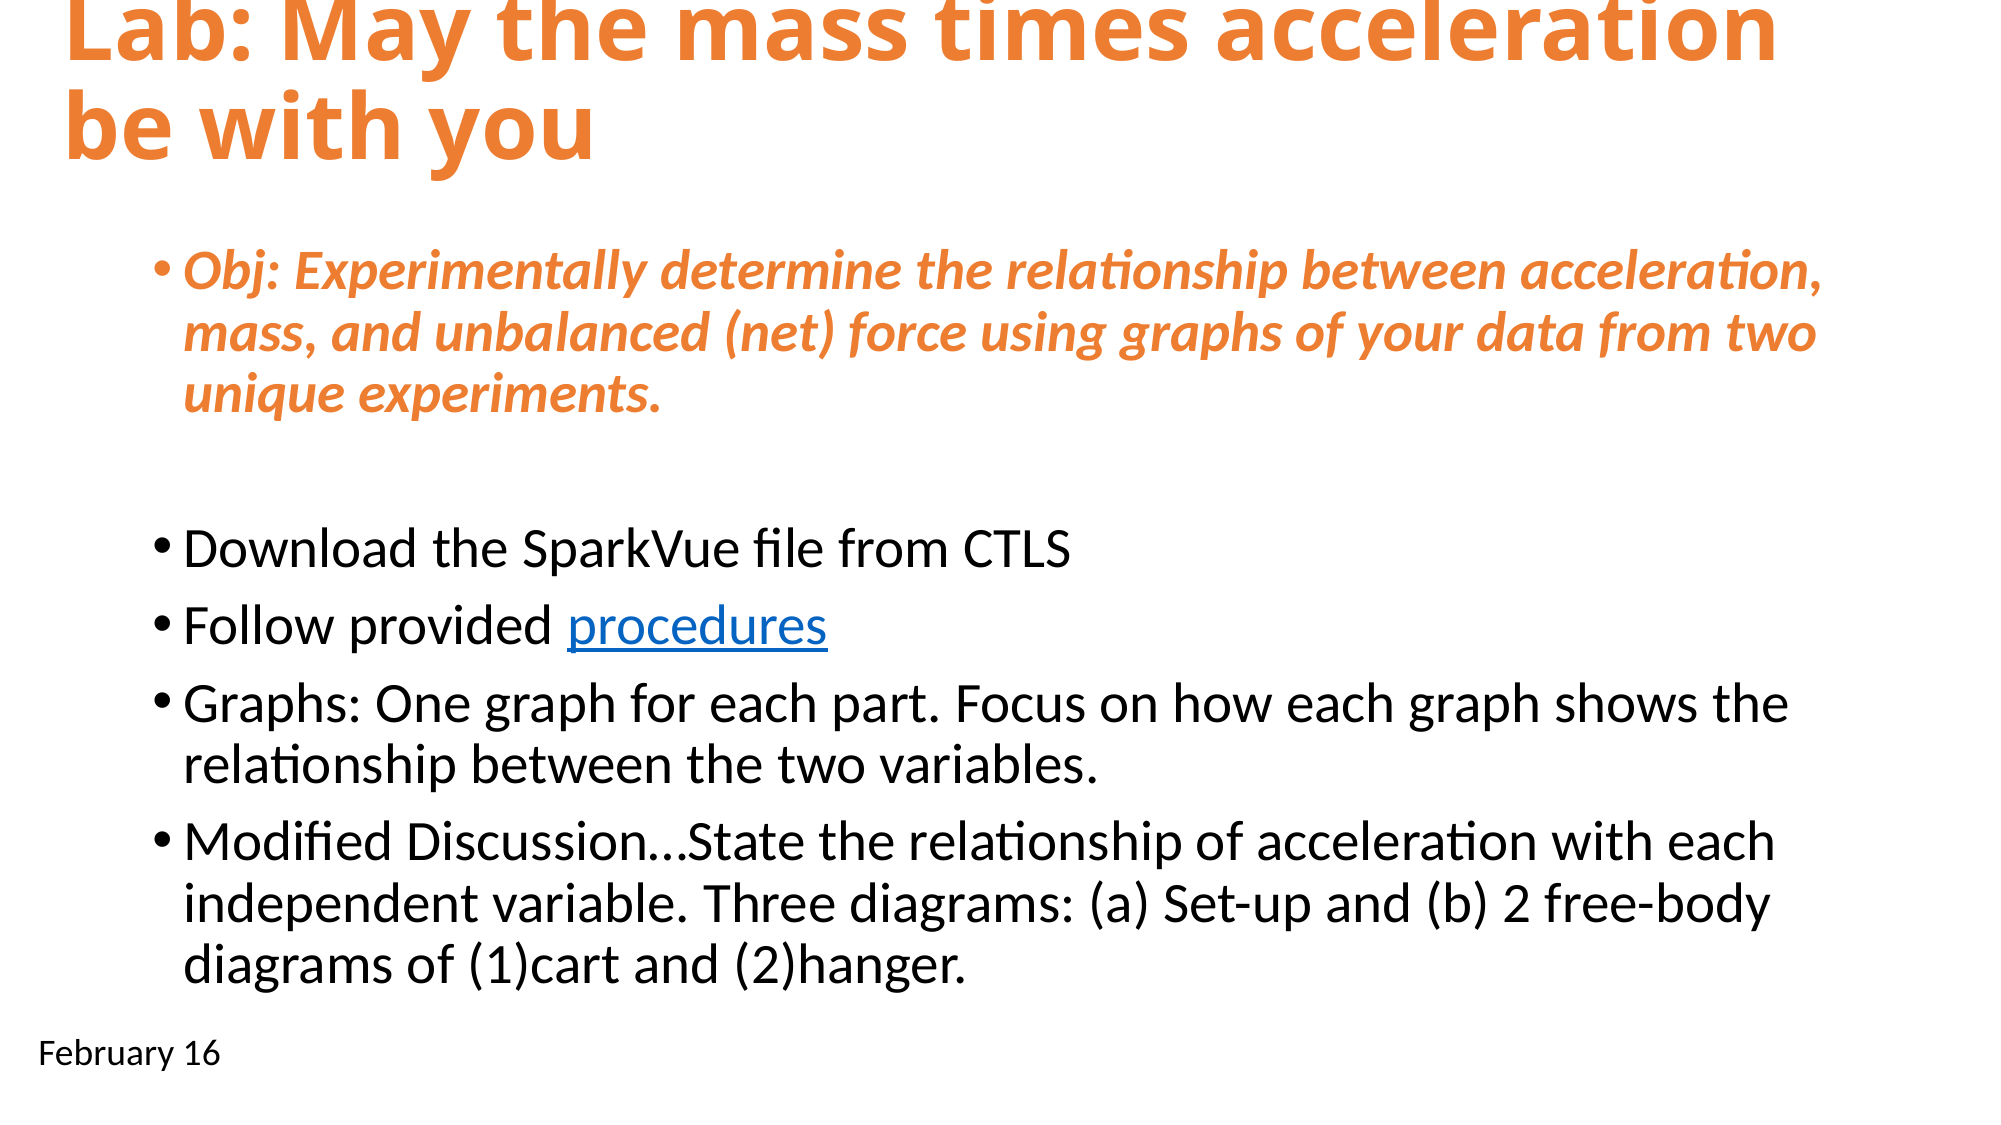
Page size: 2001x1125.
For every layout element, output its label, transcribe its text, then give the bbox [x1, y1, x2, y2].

list Obj: Experimentally determine the relationship between acceleration, mass, and unbalanced (net) force using graphs of your data from two unique experiments. Download the SparkVue file from CTLS Follow provided procedures Graphs: One graph for each part. Focus on how each graph shows the relationship between the two variables. Modified Discussion…State the relationship of acceleration with each independent variable. Three diagrams: (a) Set-up and (b) 2 free-body diagrams of (1)cart and (2)hanger. [137, 232, 1863, 1008]
title Lab: May the mass times acceleration be with you [47, 0, 1888, 189]
text_box February 16 [23, 1020, 449, 1081]
